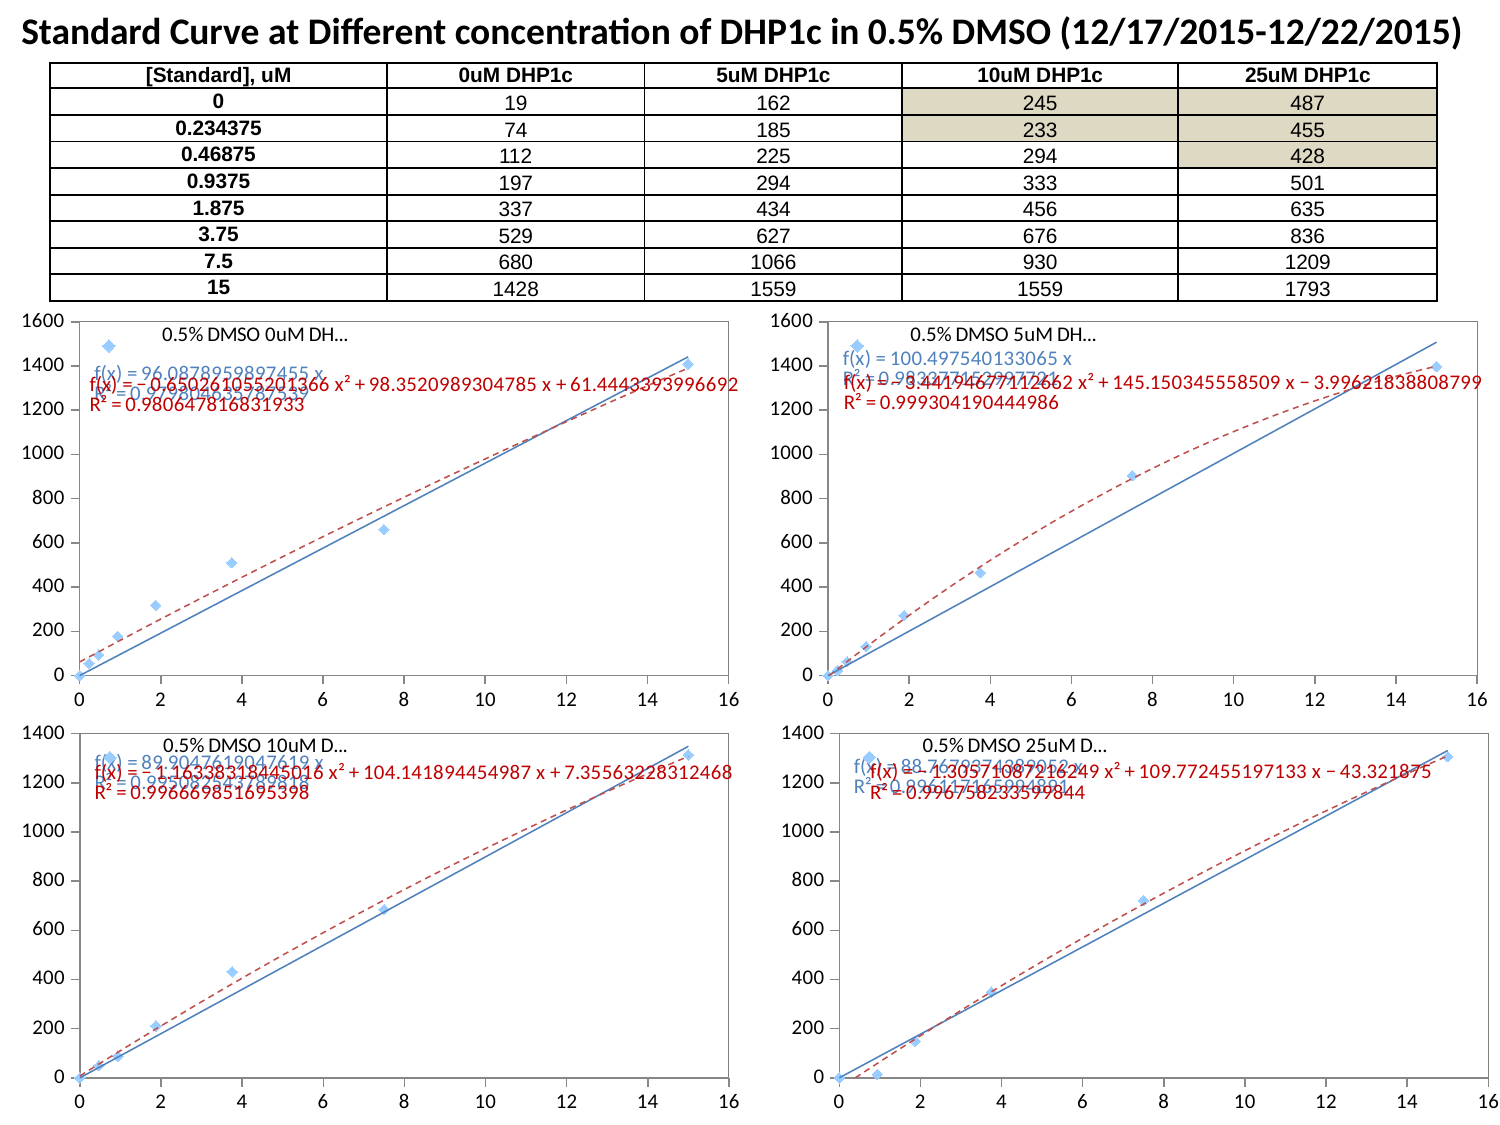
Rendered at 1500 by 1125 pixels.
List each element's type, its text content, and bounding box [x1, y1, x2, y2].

table_cell 0.46875 [51, 142, 386, 167]
table_cell 1428 [388, 275, 644, 298]
table_cell 455 [1179, 116, 1436, 141]
table_cell 197 [388, 169, 644, 194]
table_cell 501 [1179, 169, 1436, 194]
table_cell 836 [1179, 222, 1436, 247]
table_cell 1066 [645, 249, 901, 273]
table_cell 680 [388, 249, 644, 273]
table_cell 294 [645, 169, 901, 194]
text_box Standard Curve at Different concentration of DHP1c in 0.5% DMSO (12/17/2015-12/22/2015) [6, 0, 1479, 60]
table_cell 1.875 [51, 196, 386, 220]
table_cell 0 [51, 89, 386, 114]
table_header 25uM DHP1c [1179, 64, 1436, 87]
table_cell 627 [645, 222, 901, 247]
table_header 5uM DHP1c [645, 64, 901, 87]
table_cell 225 [645, 142, 901, 167]
table_cell 233 [903, 116, 1177, 141]
table_cell 428 [1179, 142, 1436, 167]
table_header 10uM DHP1c [903, 64, 1177, 87]
table_cell 434 [645, 196, 901, 220]
table_cell 337 [388, 196, 644, 220]
table_cell 19 [388, 89, 644, 114]
table_cell 7.5 [51, 249, 386, 273]
table_cell 74 [388, 116, 644, 141]
table_cell 0.9375 [51, 169, 386, 194]
table_header 0uM DHP1c [388, 64, 644, 87]
chart [4, 299, 1500, 1125]
table_cell 185 [645, 116, 901, 141]
table_cell 112 [388, 142, 644, 167]
table_cell 3.75 [51, 222, 386, 247]
table_cell 1559 [903, 275, 1177, 298]
table_cell 1793 [1179, 275, 1436, 298]
table_cell 15 [51, 275, 386, 298]
table_cell 0.234375 [51, 116, 386, 141]
table_cell 245 [903, 89, 1177, 114]
table_cell 676 [903, 222, 1177, 247]
table_cell 162 [645, 89, 901, 114]
table_cell 529 [388, 222, 644, 247]
table_cell 333 [903, 169, 1177, 194]
table_cell 635 [1179, 196, 1436, 220]
table_cell 1209 [1179, 249, 1436, 273]
table_cell 1559 [645, 275, 901, 298]
table_cell 294 [903, 142, 1177, 167]
table_cell 930 [903, 249, 1177, 273]
table_header [Standard], uM [51, 64, 386, 87]
table_cell 456 [903, 196, 1177, 220]
table_cell 487 [1179, 89, 1436, 114]
